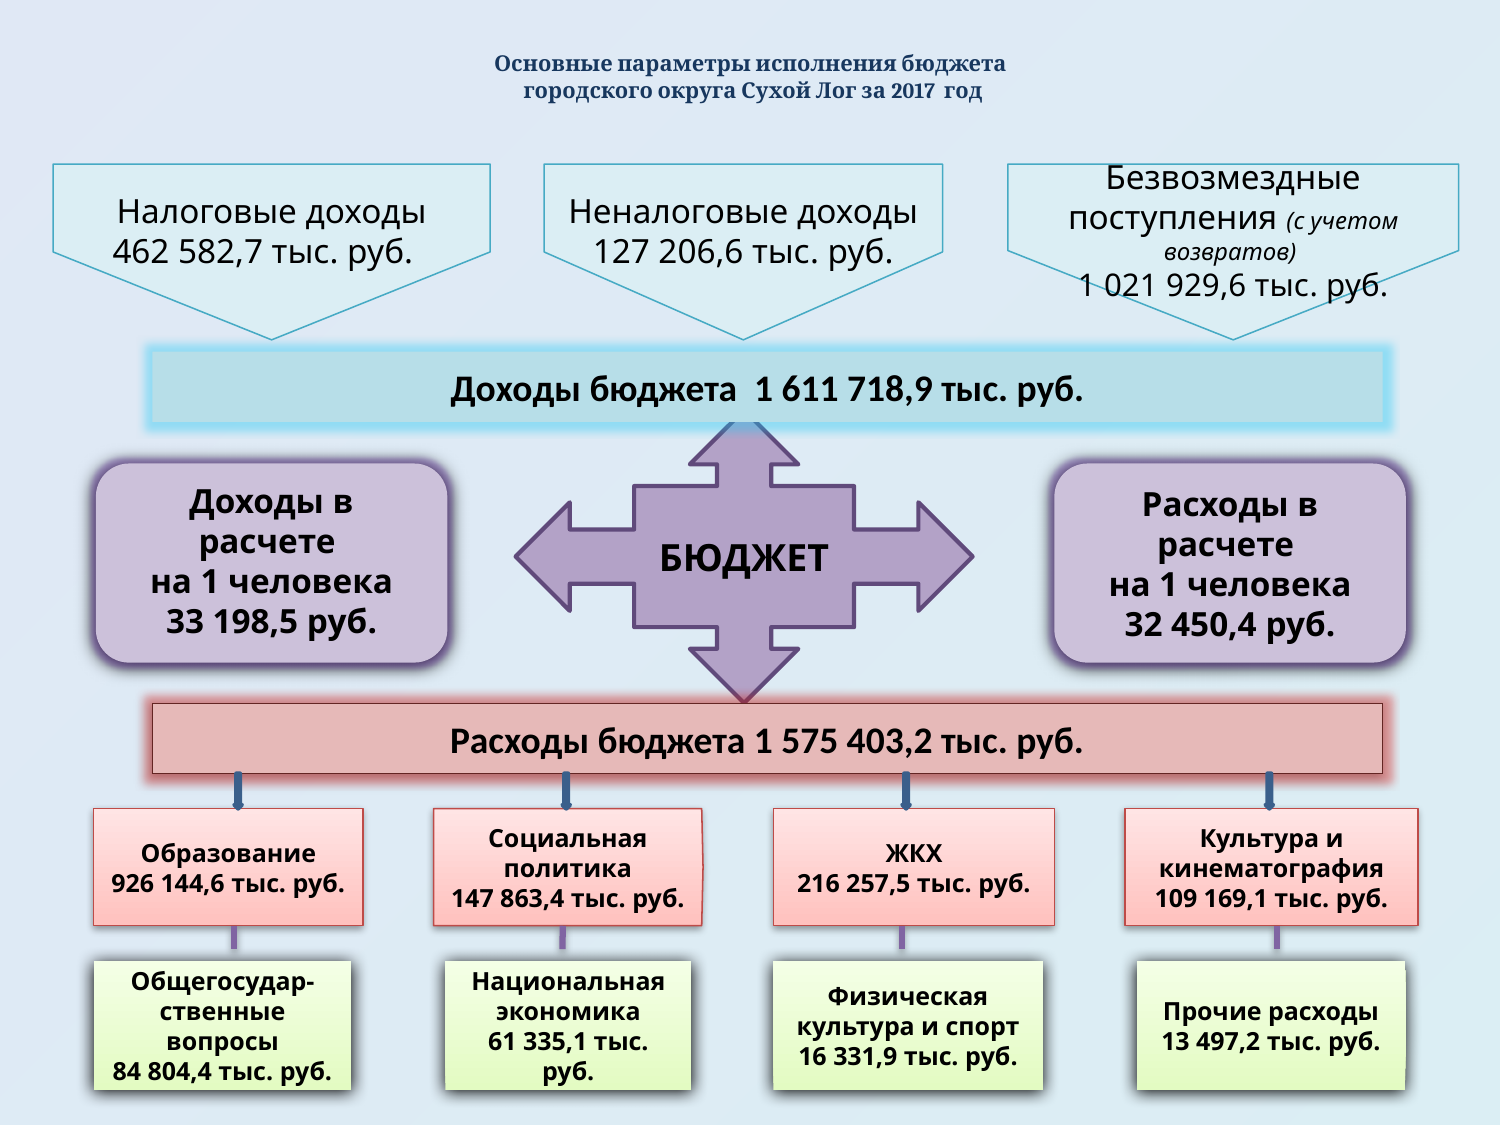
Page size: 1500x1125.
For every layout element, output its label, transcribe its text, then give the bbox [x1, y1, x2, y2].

title Основные параметры исполнения бюджета городского округа Сухой Лог за 2017 год [82, 23, 1425, 129]
text_box БЮДЖЕТ [513, 439, 975, 693]
text_box [900, 771, 912, 811]
text_box Физическая культура и спорт 16 331,9 тыс. руб. [773, 960, 1044, 1091]
text_box [560, 771, 572, 811]
text_box Неналоговые доходы 127 206,6 тыс. руб. [543, 163, 944, 341]
text_box Национальная экономика 61 335,1 тыс. руб. [445, 960, 692, 1091]
text_box Налоговые доходы 462 582,7 тыс. руб. [52, 163, 491, 341]
text_box Доходы бюджета 1 611 718,9 тыс. руб. [152, 351, 1383, 422]
text_box Социальная политика 147 863,4 тыс. руб. [432, 807, 704, 927]
text_box Прочие расходы 13 497,2 тыс. руб. [1135, 960, 1407, 1091]
text_box Расходы в расчете на 1 человека 32 450,4 руб. [1053, 462, 1407, 664]
text_box [1263, 771, 1276, 811]
text_box [232, 771, 244, 811]
text_box Образование 926 144,6 тыс. руб. [93, 808, 364, 926]
text_box Расходы бюджета 1 575 403,2 тыс. руб. [152, 703, 1383, 774]
text_box Общегосудар- ственные вопросы 84 804,4 тыс. руб. [93, 960, 352, 1091]
text_box ЖКХ 216 257,5 тыс. руб. [773, 808, 1055, 926]
text_box Доходы в расчете на 1 человека 33 198,5 руб. [95, 462, 449, 664]
text_box Культура и кинематография 109 169,1 тыс. руб. [1124, 808, 1419, 926]
text_box Безвозмездные поступления (с учетом возвратов) 1 021 929,6 тыс. руб. [1007, 163, 1460, 341]
